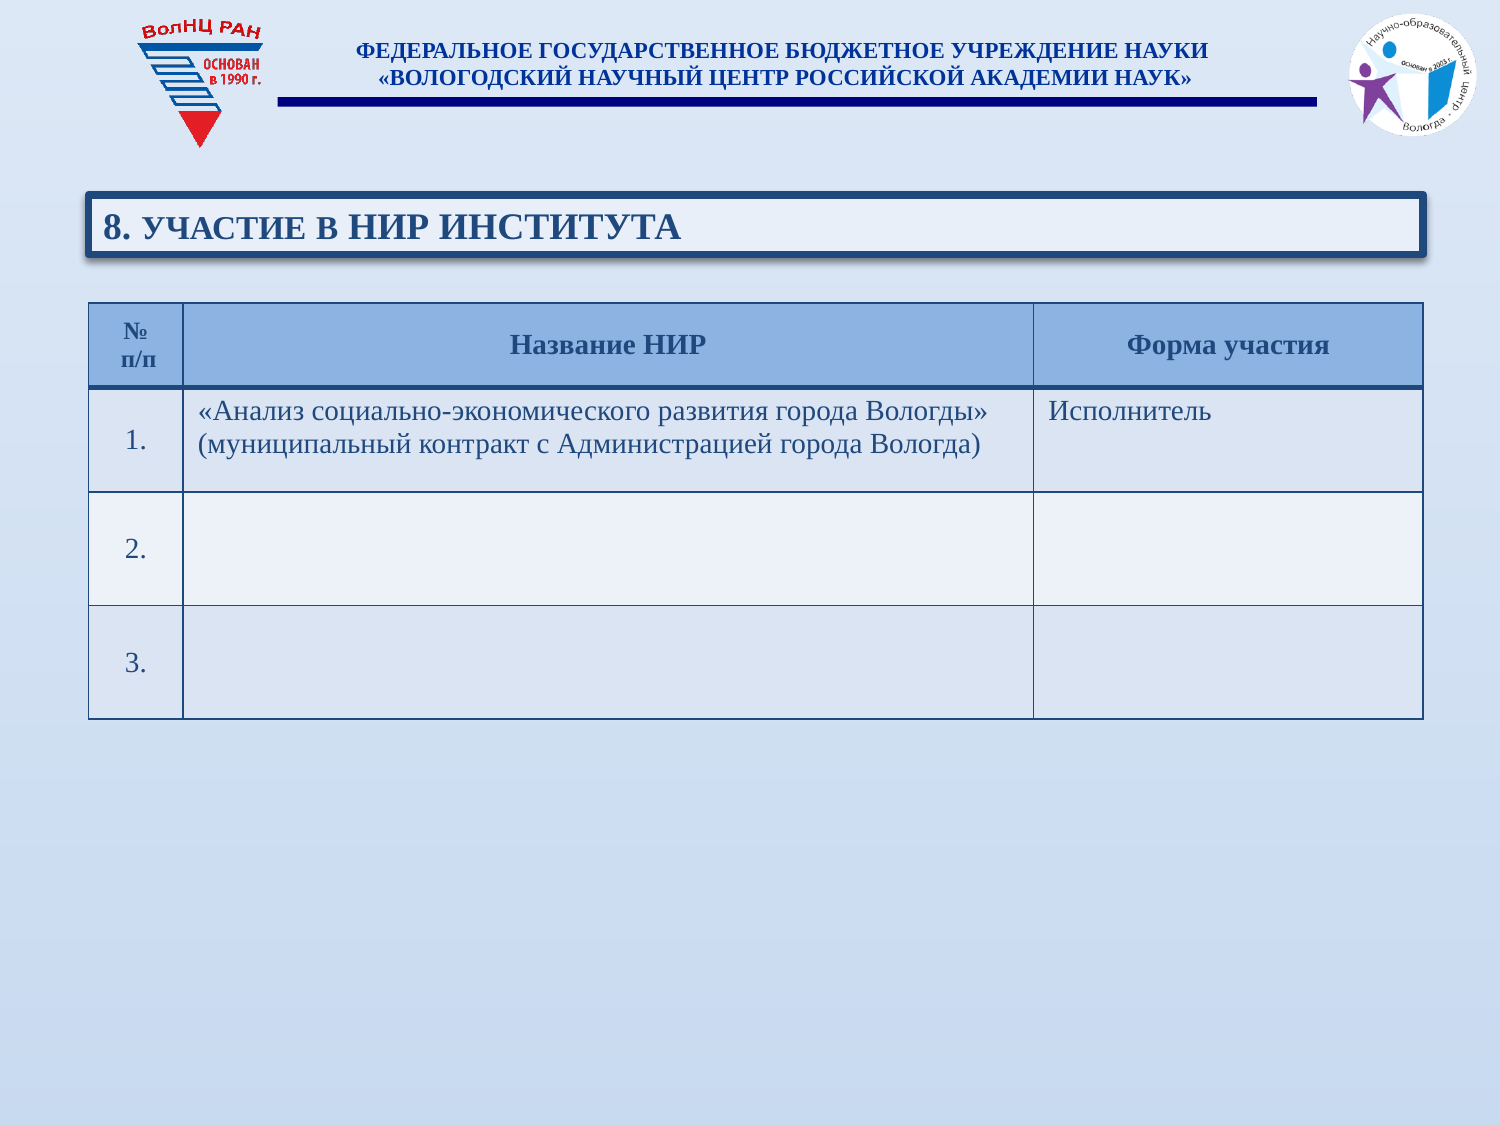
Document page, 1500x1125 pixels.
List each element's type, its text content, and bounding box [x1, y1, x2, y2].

table_cell Исполнитель [1034, 390, 1422, 491]
text_box ФЕДЕРАЛЬНОЕ ГОСУДАРСТВЕННОЕ БЮДЖЕТНОЕ УЧРЕЖДЕНИЕ НАУКИ «Вологодский научный центр российской академии наук» [269, 31, 1339, 98]
table_cell 1. [89, 390, 182, 491]
table_cell 3. [89, 606, 182, 718]
table_cell [1034, 493, 1422, 605]
table_header Название НИР [184, 304, 1033, 385]
picture [137, 18, 264, 148]
table_cell [184, 606, 1033, 718]
table_cell [184, 493, 1033, 605]
text_box 8. УЧАСТИЕ в НИР института [85, 191, 1427, 258]
picture [1345, 10, 1478, 138]
table_cell [1034, 606, 1422, 718]
table_cell «Анализ социально-экономического развития города Вологды» (муниципальный контракт с Администрацией города Вологда) [184, 390, 1033, 491]
table_header № п/п [89, 304, 182, 385]
table_cell 2. [89, 493, 182, 605]
table_header Форма участия [1034, 304, 1422, 385]
